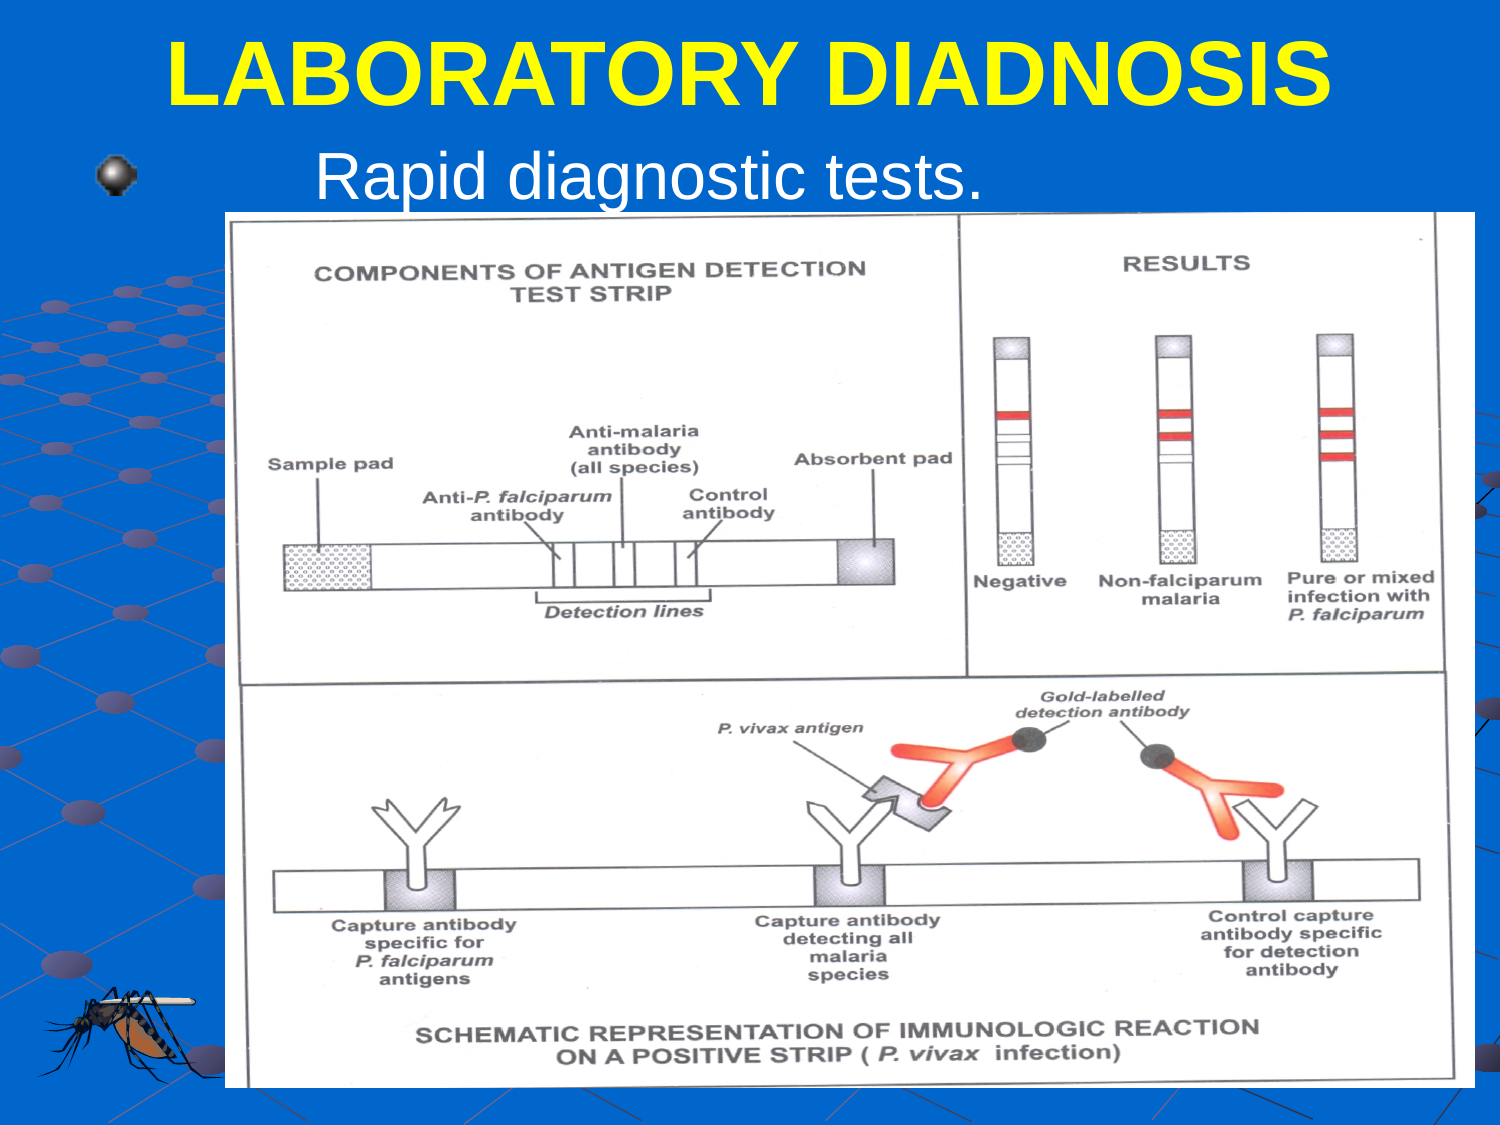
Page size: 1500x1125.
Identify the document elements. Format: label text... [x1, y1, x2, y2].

picture [90, 149, 137, 196]
list Rapid diagnostic tests. [74, 124, 1426, 985]
picture [37, 212, 1476, 1088]
title LABORATORY DIADNOSIS [74, 0, 1426, 124]
